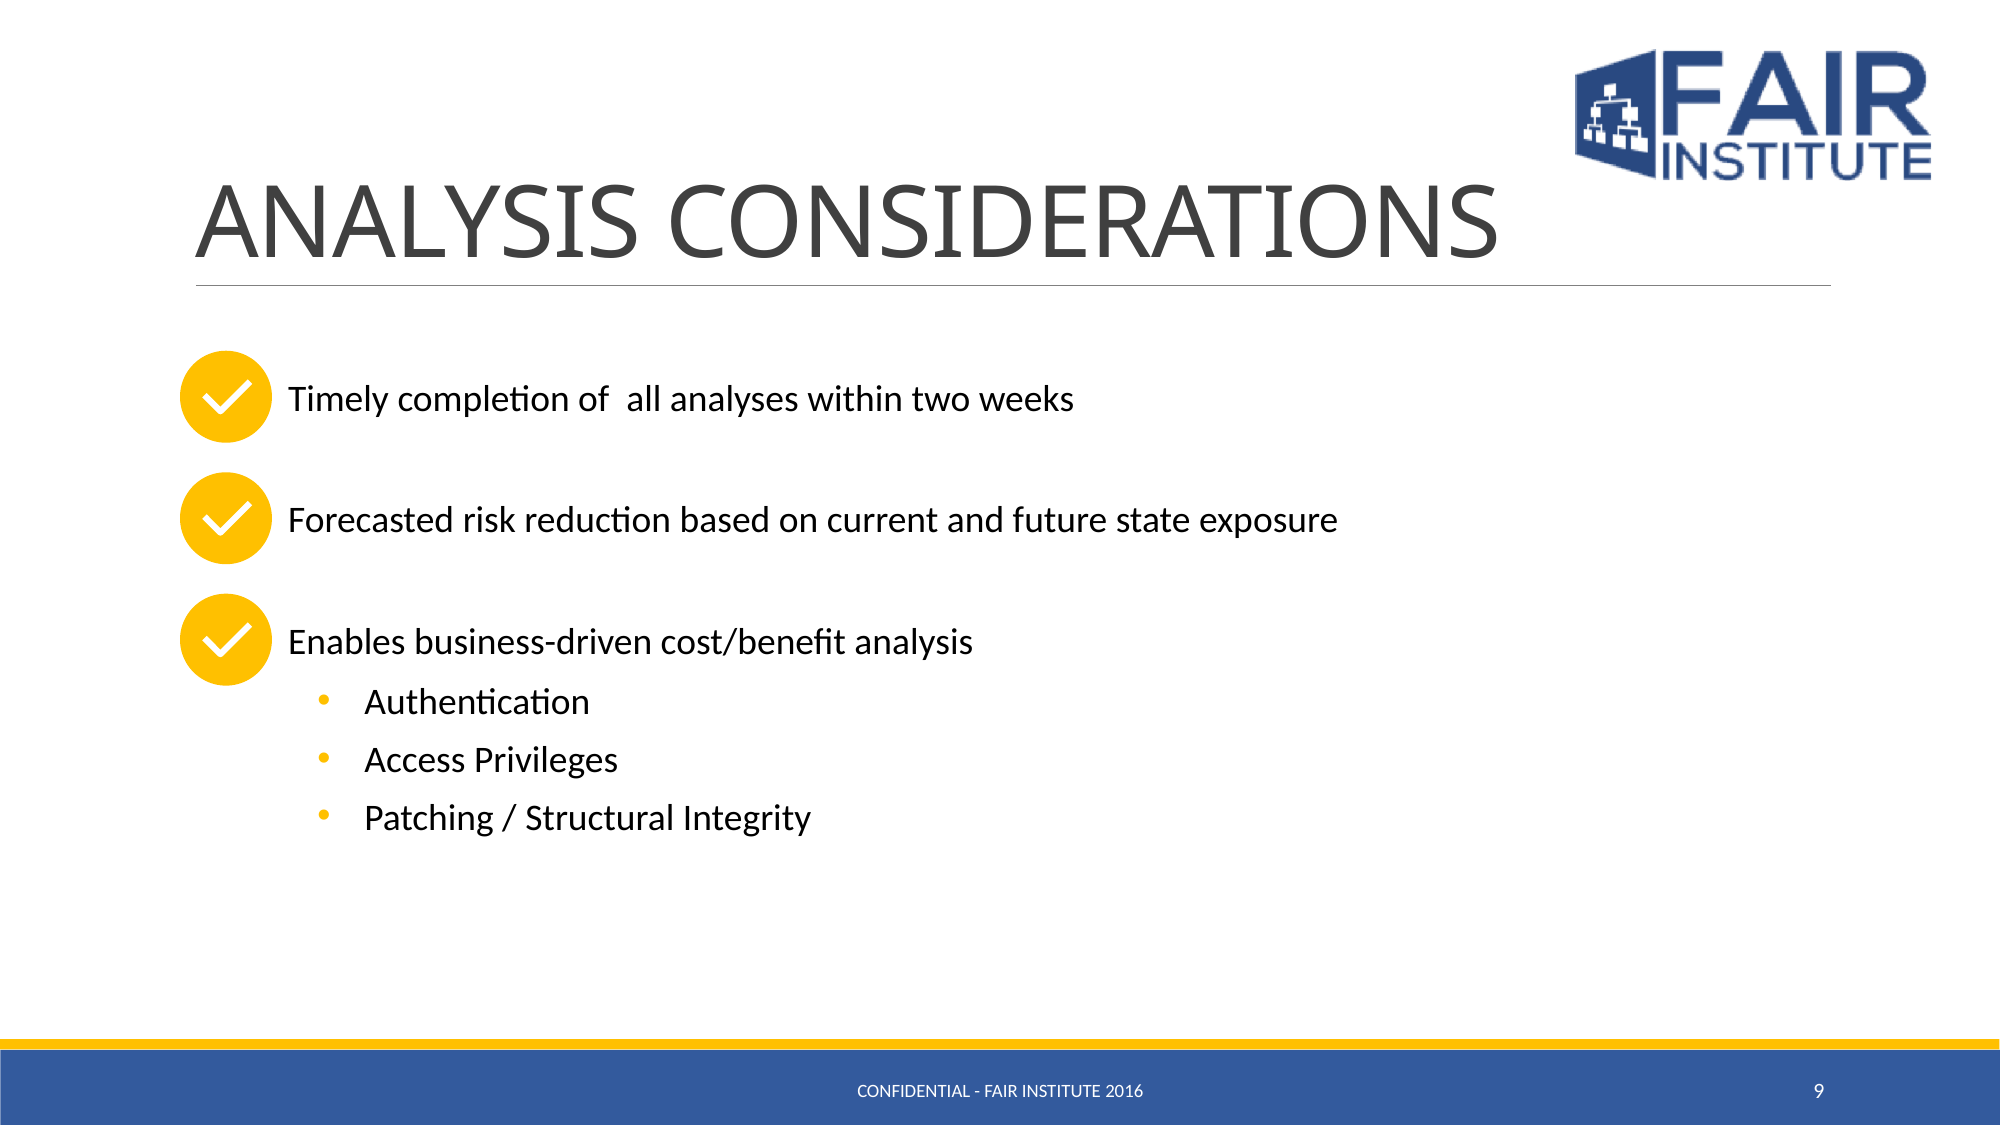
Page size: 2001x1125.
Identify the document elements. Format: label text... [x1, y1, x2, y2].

title ANALYSIS CONSIDERATIONS [180, 47, 1830, 285]
text_box [178, 470, 273, 566]
text_box [203, 380, 251, 413]
footer CONFIDENTIAL - FAIR INSTITUTE 2016 [604, 1059, 1396, 1120]
text_box Timely completion of all analyses within two weeks [273, 366, 1412, 427]
text_box Authentication Access Privileges Patching / Structural Integrity [302, 670, 827, 845]
text_box Enables business-driven cost/benefit analysis [273, 609, 1412, 670]
text_box [178, 592, 273, 687]
slide_number 9 [1624, 1059, 1840, 1120]
text_box Forecasted risk reduction based on current and future state exposure [273, 488, 1603, 548]
text_box [203, 502, 251, 534]
picture [1830, 49, 1932, 181]
text_box [178, 349, 273, 445]
text_box [203, 623, 251, 656]
